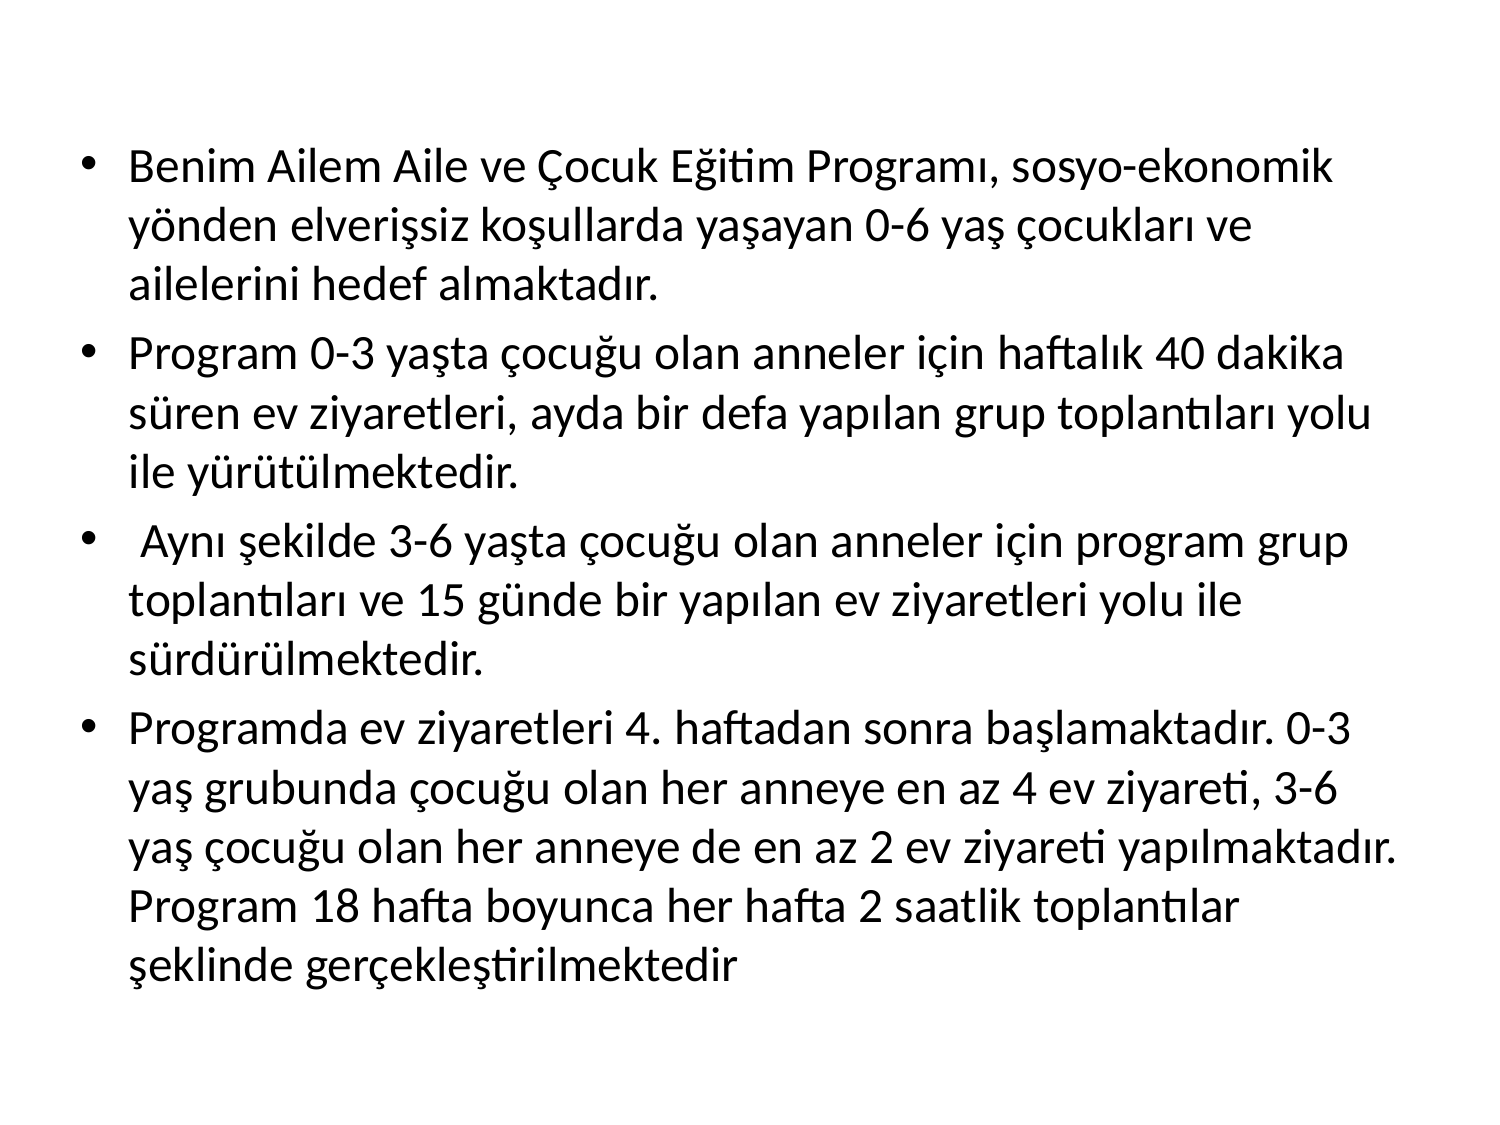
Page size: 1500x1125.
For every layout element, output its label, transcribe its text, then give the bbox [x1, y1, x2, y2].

list Benim Ailem Aile ve Çocuk Eğitim Programı, sosyo-ekonomik yönden elverişsiz koşullarda yaşayan 0-6 yaş çocukları ve ailelerini hedef almaktadır. Program 0-3 yaşta çocuğu olan anneler için haftalık 40 dakika süren ev ziyaretleri, ayda bir defa yapılan grup toplantıları yolu ile yürütülmektedir. Aynı şekilde 3-6 yaşta çocuğu olan anneler için program grup toplantıları ve 15 günde bir yapılan ev ziyaretleri yolu ile sürdürülmektedir. Programda ev ziyaretleri 4. haftadan sonra başlamaktadır. 0-3 yaş grubunda çocuğu olan her anneye en az 4 ev ziyareti, 3-6 yaş çocuğu olan her anneye de en az 2 ev ziyareti yapılmaktadır. Program 18 hafta boyunca her hafta 2 saatlik toplantılar şeklinde gerçekleştirilmektedir [64, 125, 1425, 1005]
